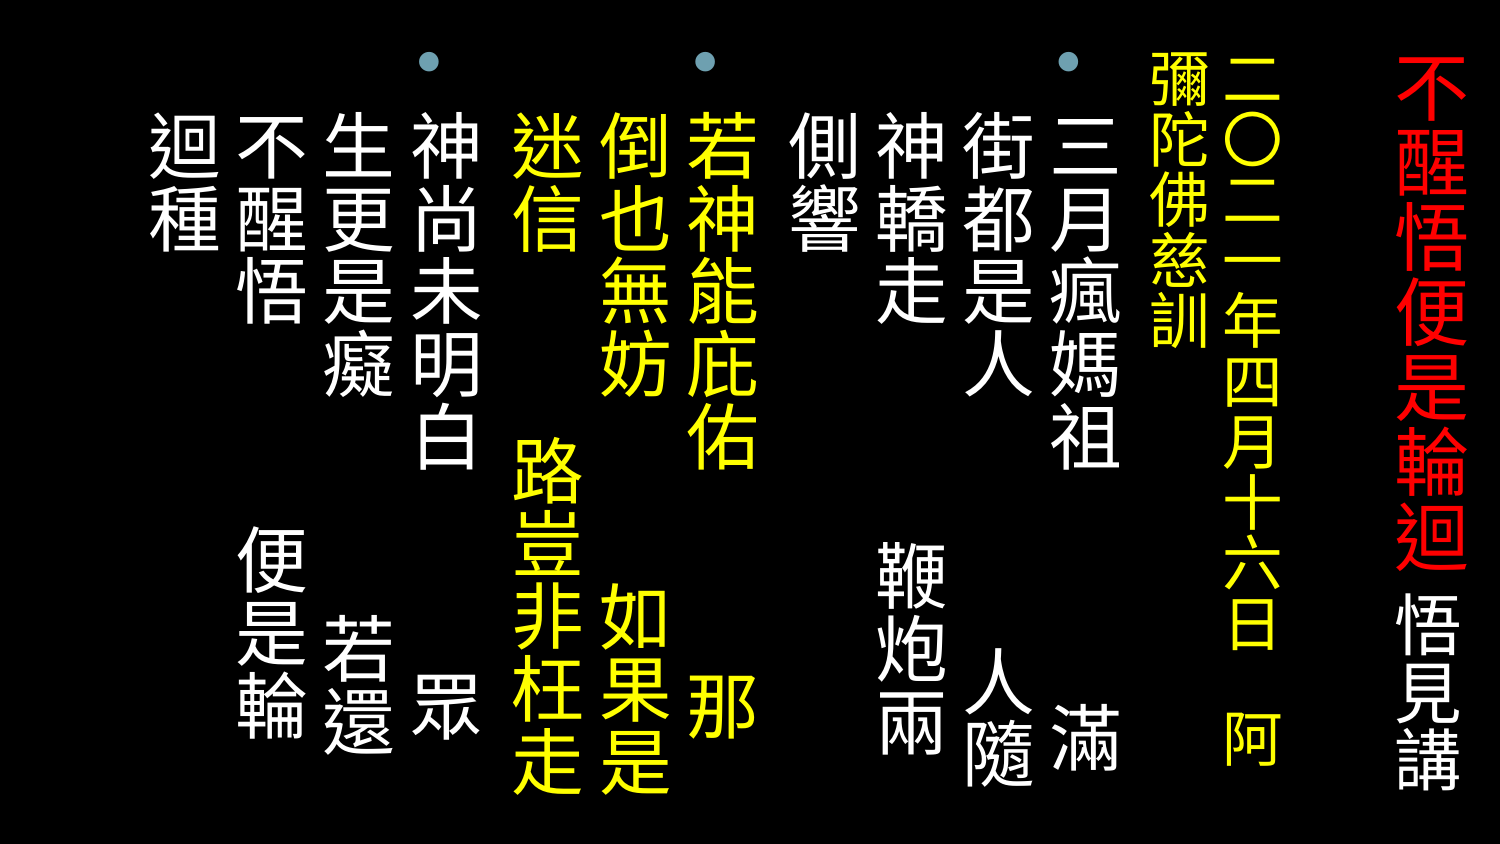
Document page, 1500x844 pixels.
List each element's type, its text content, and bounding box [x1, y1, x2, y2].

title 不醒悟便是輪迴 悟見講 [1376, 23, 1483, 821]
list 二〇二一年四月十六日 阿彌陀佛慈訓 三月瘋媽祖 滿街都是人 人隨神轎走 鞭炮兩側響 若神能庇佑 那倒也無妨 如果是迷信 路豈非枉走 神尚未明白 眾生更是癡 若還不醒悟 便是輪迴種 [29, 27, 1353, 820]
